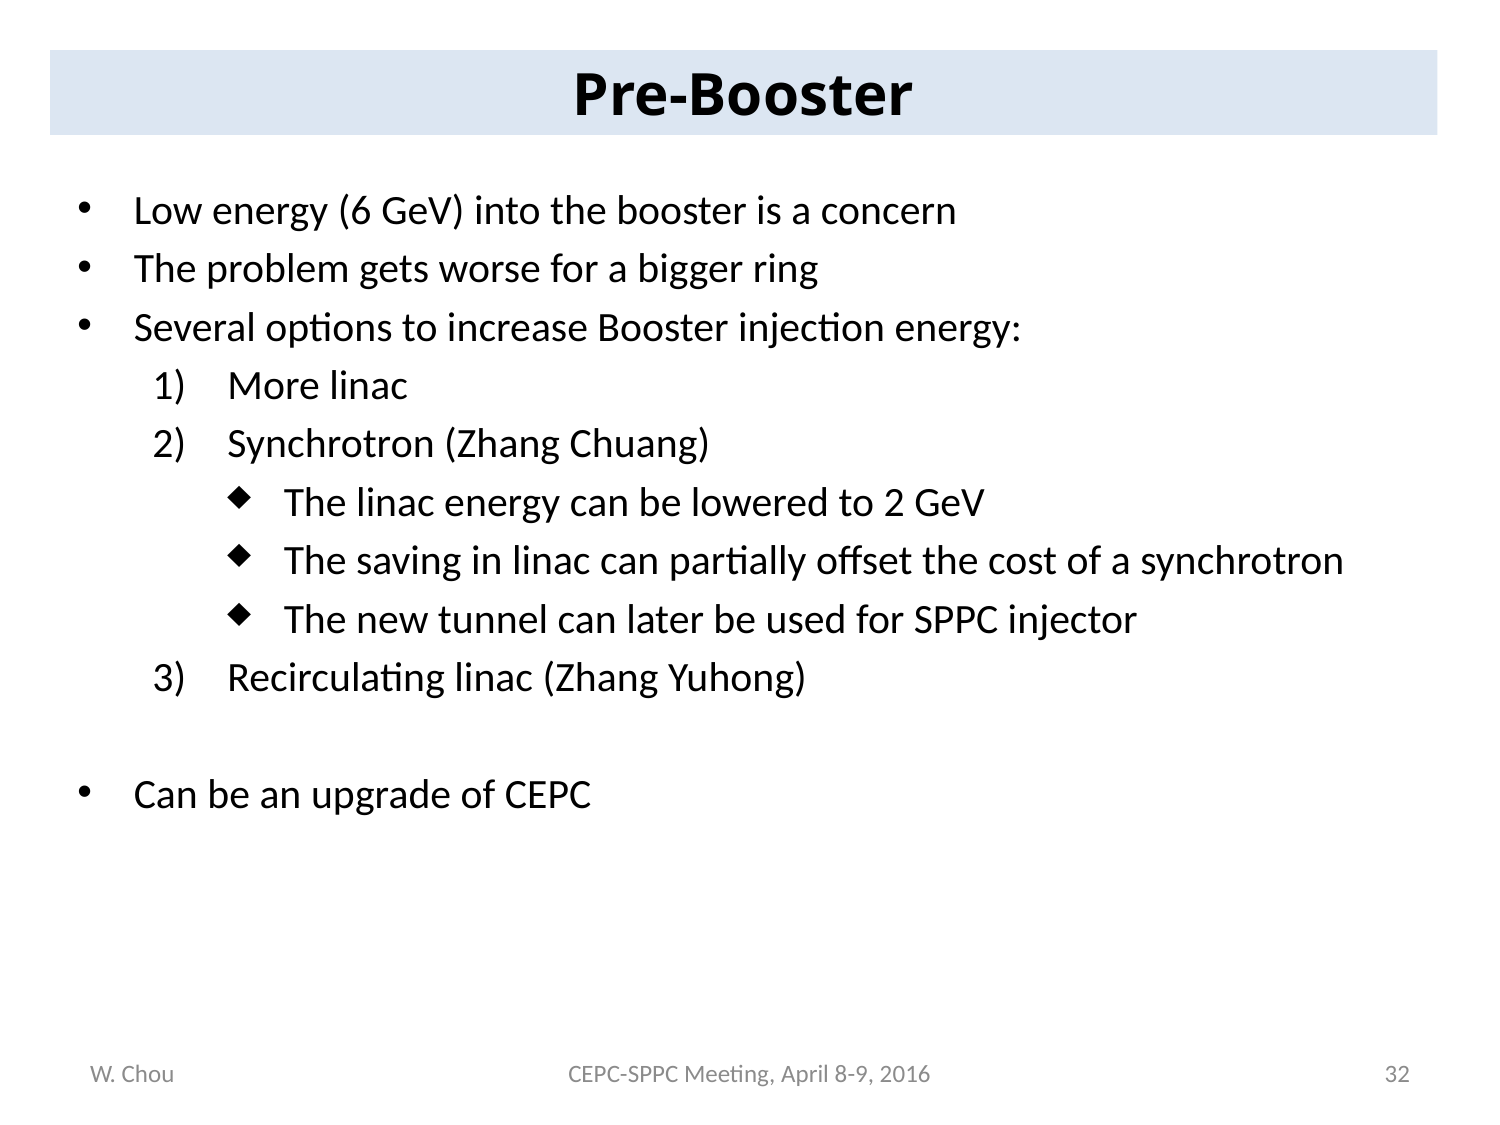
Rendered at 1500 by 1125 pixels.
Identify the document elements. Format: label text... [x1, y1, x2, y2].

slide_number 32 [1074, 1043, 1425, 1103]
text_box Low energy (6 GeV) into the booster is a concern The problem gets worse for a bigger ring Several options to increase Booster injection energy: More linac Synchrotron (Zhang Chuang) The linac energy can be lowered to 2 GeV The saving in linac can partially offset the cost of a synchrotron The new tunnel can later be used for SPPC injector Recirculating linac (Zhang Yuhong) Can be an upgrade of CEPC [62, 174, 1438, 1043]
footer CEPC-SPPC Meeting, April 8-9, 2016 [512, 1042, 988, 1103]
slide_number W. Chou [75, 1042, 425, 1103]
text_box Pre-Booster [50, 50, 1438, 135]
